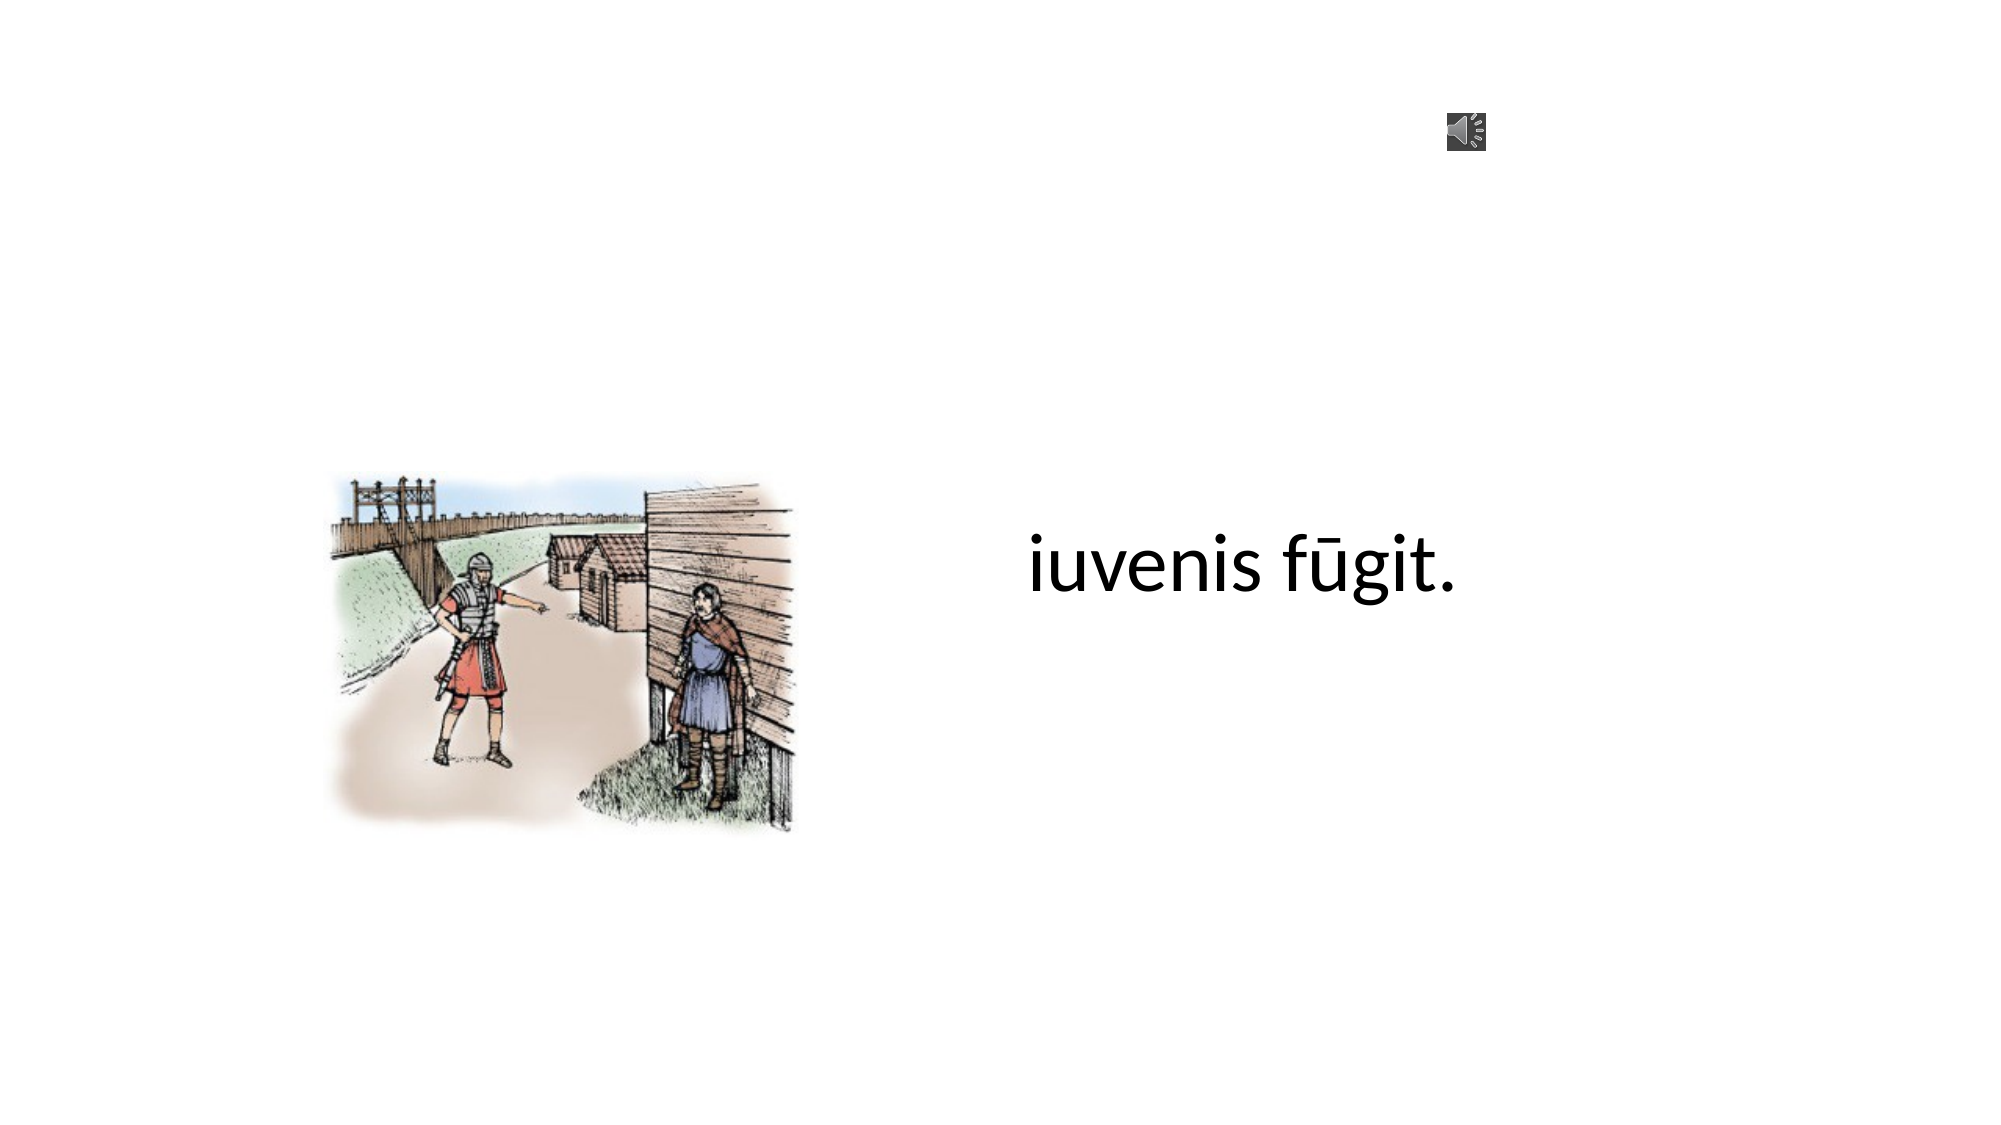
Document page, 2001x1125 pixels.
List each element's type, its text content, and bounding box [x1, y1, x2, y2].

picture [1446, 111, 1487, 152]
list iuvenis fūgit. [1012, 299, 1863, 1014]
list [323, 471, 802, 841]
